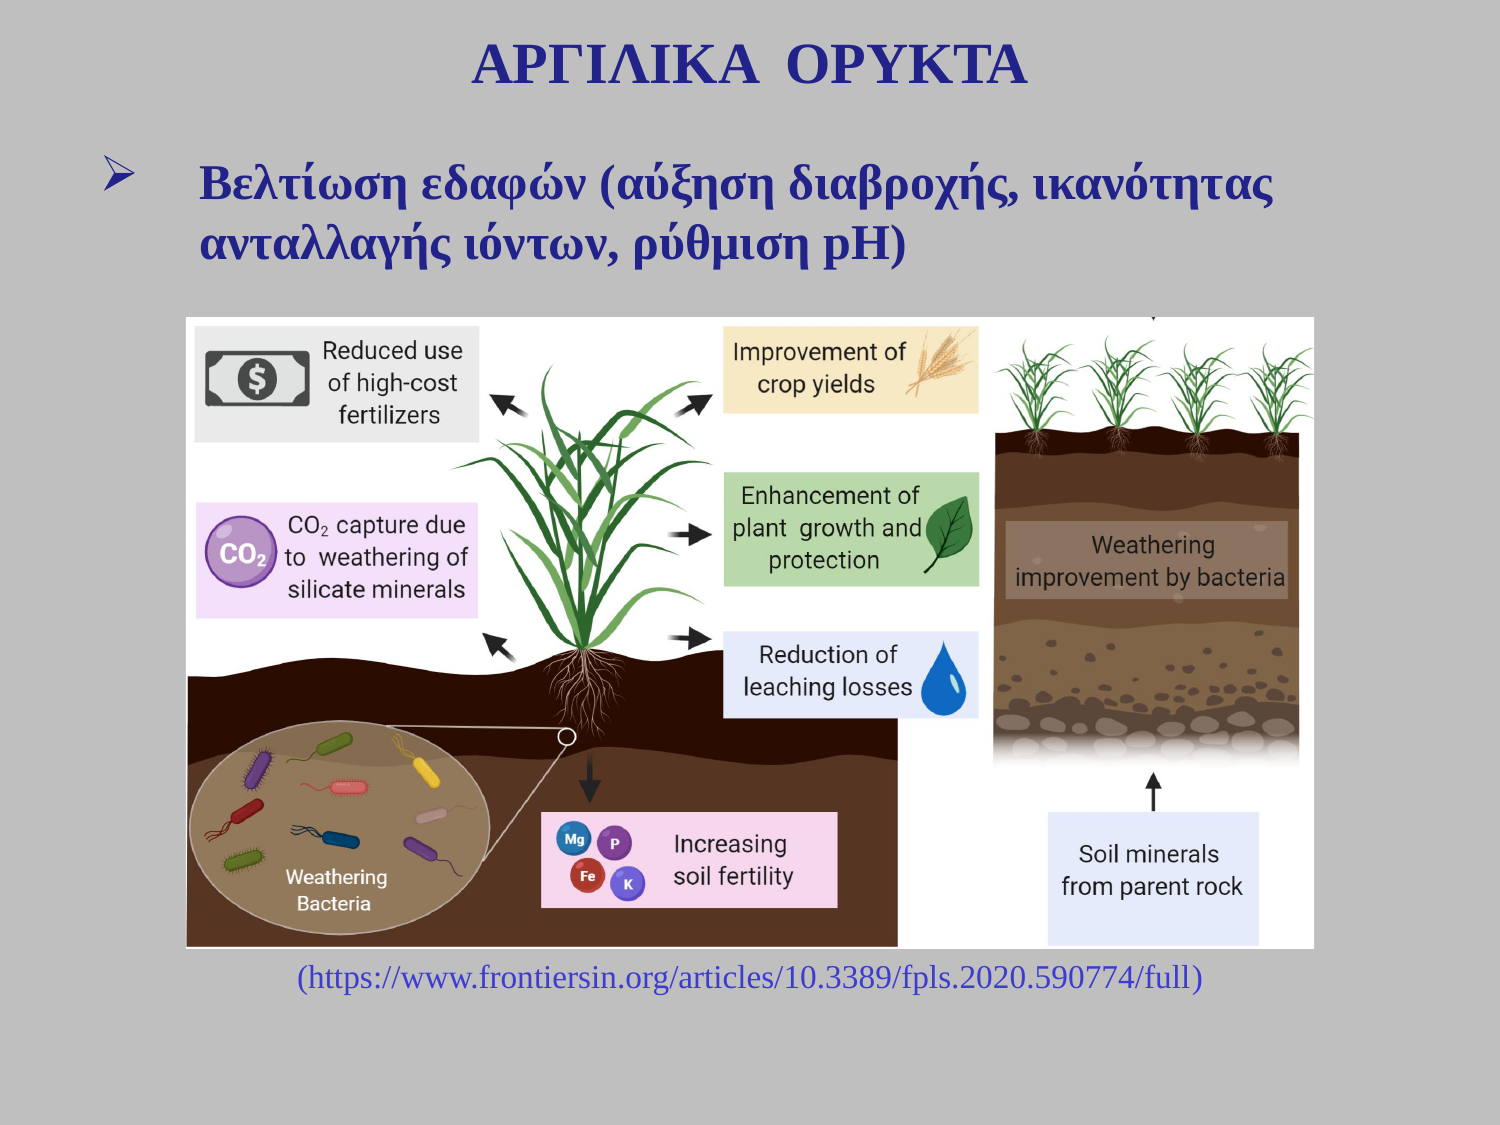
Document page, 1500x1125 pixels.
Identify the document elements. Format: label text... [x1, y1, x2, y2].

text_box (https://www.frontiersin.org/articles/10.3389/fpls.2020.590774/full) [185, 956, 1314, 1003]
picture [185, 317, 1315, 949]
text_box Βελτίωση εδαφών (αύξηση διαβροχής, ικανότητας ανταλλαγής ιόντων, ρύθμιση pH) [84, 142, 1471, 277]
text_box ΑΡΓΙΛΙΚΑ ΟΡΥΚΤΑ [0, 17, 1500, 103]
